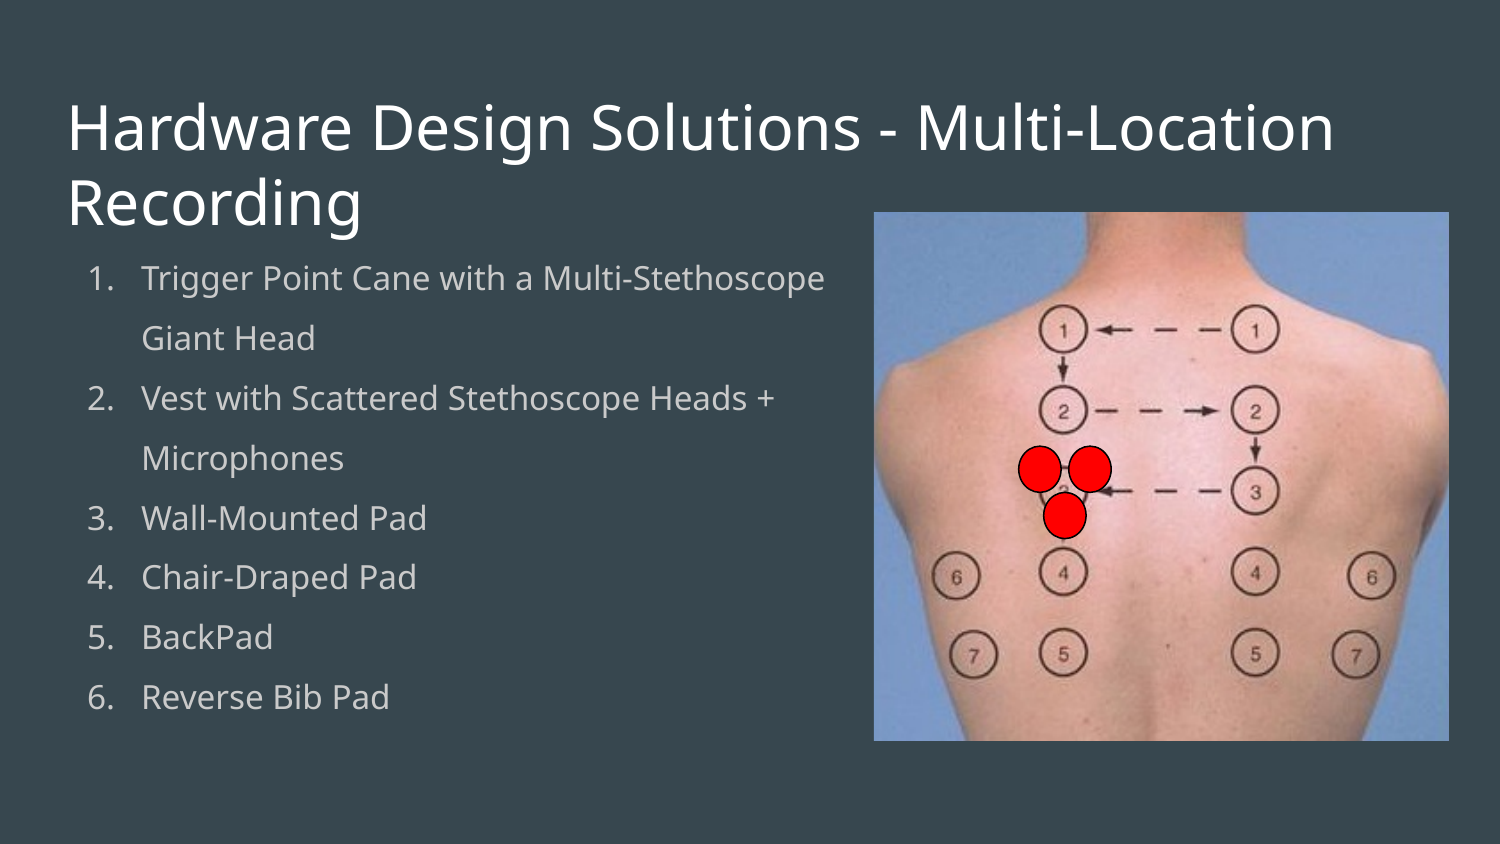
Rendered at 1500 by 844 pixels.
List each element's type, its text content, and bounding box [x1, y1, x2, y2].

title Hardware Design Solutions - Multi-Location Recording [51, 72, 1449, 167]
picture [873, 212, 1450, 741]
list Trigger Point Cane with a Multi-Stethoscope Giant Head Vest with Scattered Stethoscope Heads + Microphones Wall-Mounted Pad Chair-Draped Pad BackPad Reverse Bib Pad [51, 222, 863, 783]
